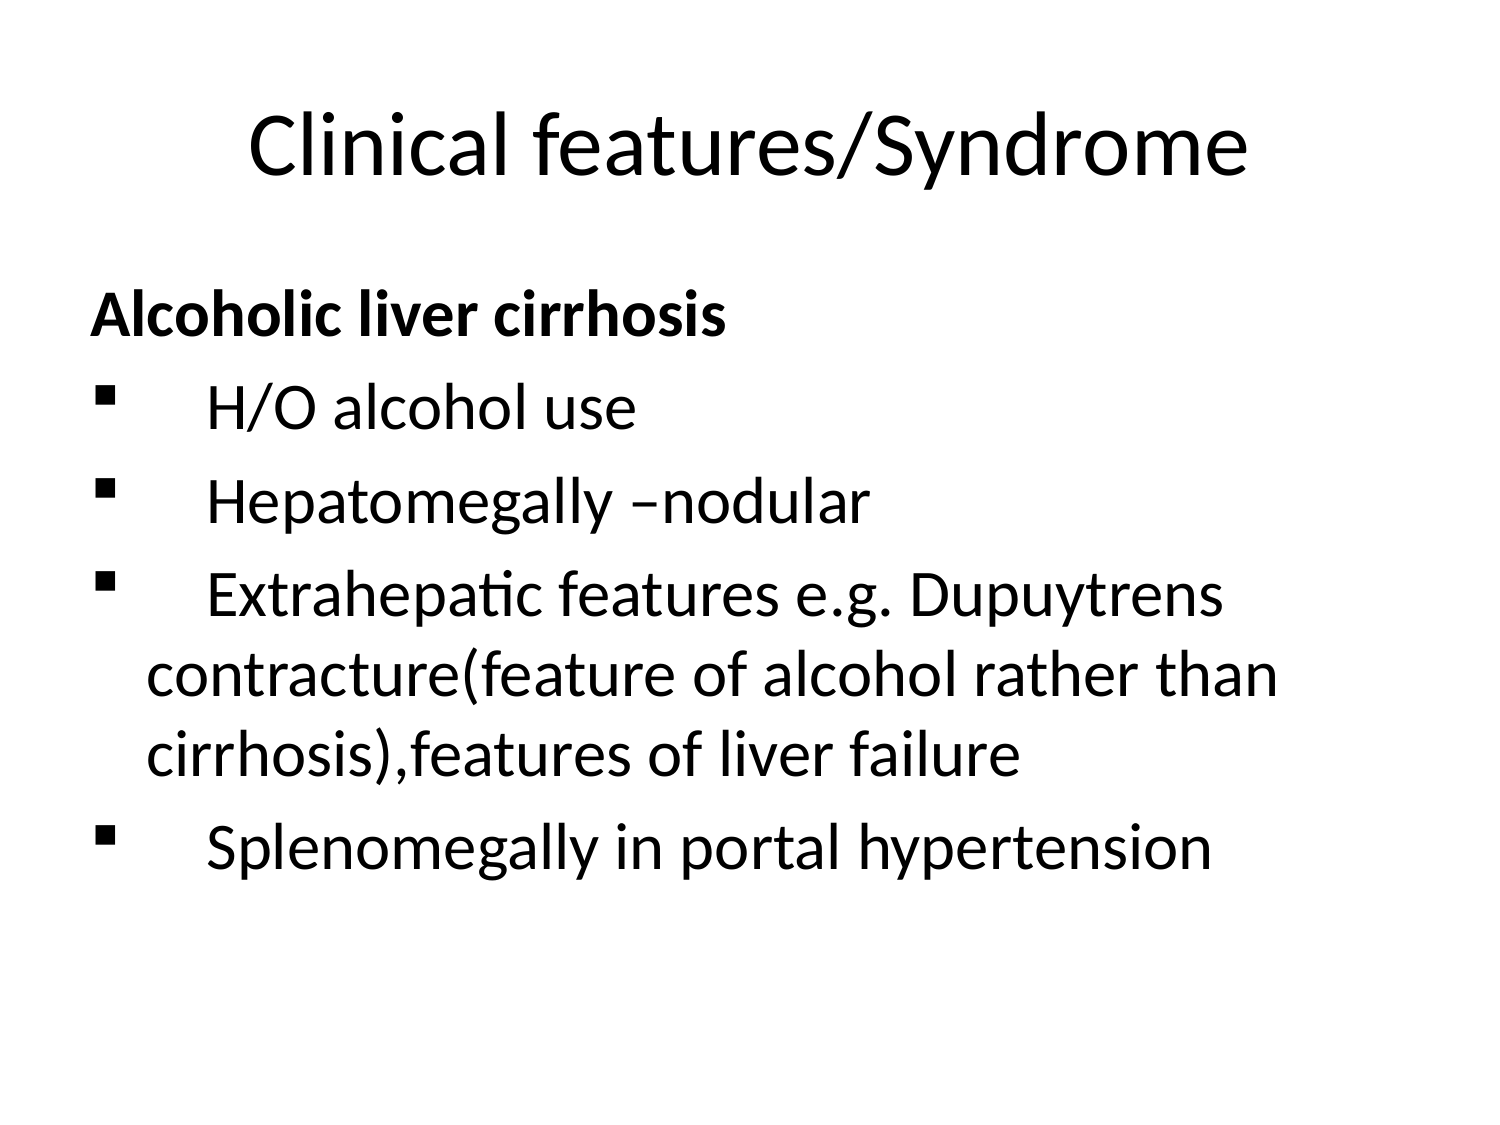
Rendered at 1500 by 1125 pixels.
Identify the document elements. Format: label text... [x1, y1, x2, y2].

title Clinical features/Syndrome [75, 45, 1425, 233]
list Alcoholic liver cirrhosis H/O alcohol use Hepatomegally –nodular Extrahepatic features e.g. Dupuytrens contracture(feature of alcohol rather than cirrhosis),features of liver failure Splenomegally in portal hypertension [75, 262, 1425, 1005]
